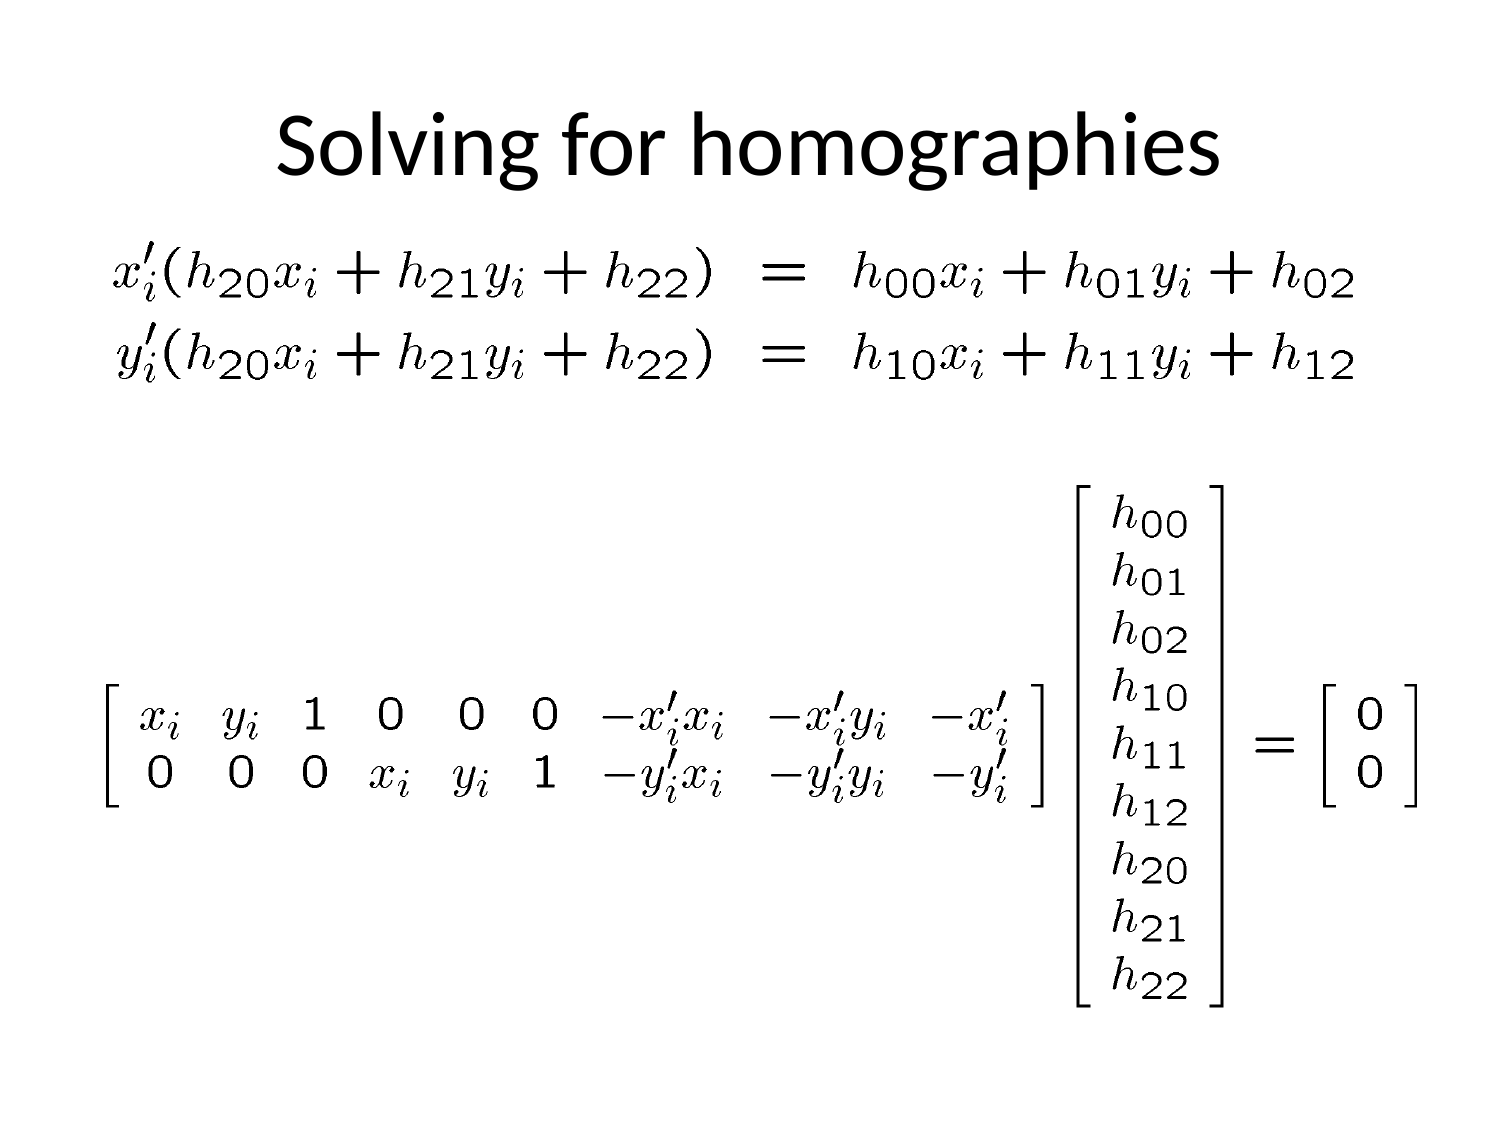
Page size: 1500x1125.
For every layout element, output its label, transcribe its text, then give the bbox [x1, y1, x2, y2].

picture [106, 483, 1418, 1009]
title Solving for homographies [75, 45, 1425, 233]
picture [110, 239, 1355, 385]
